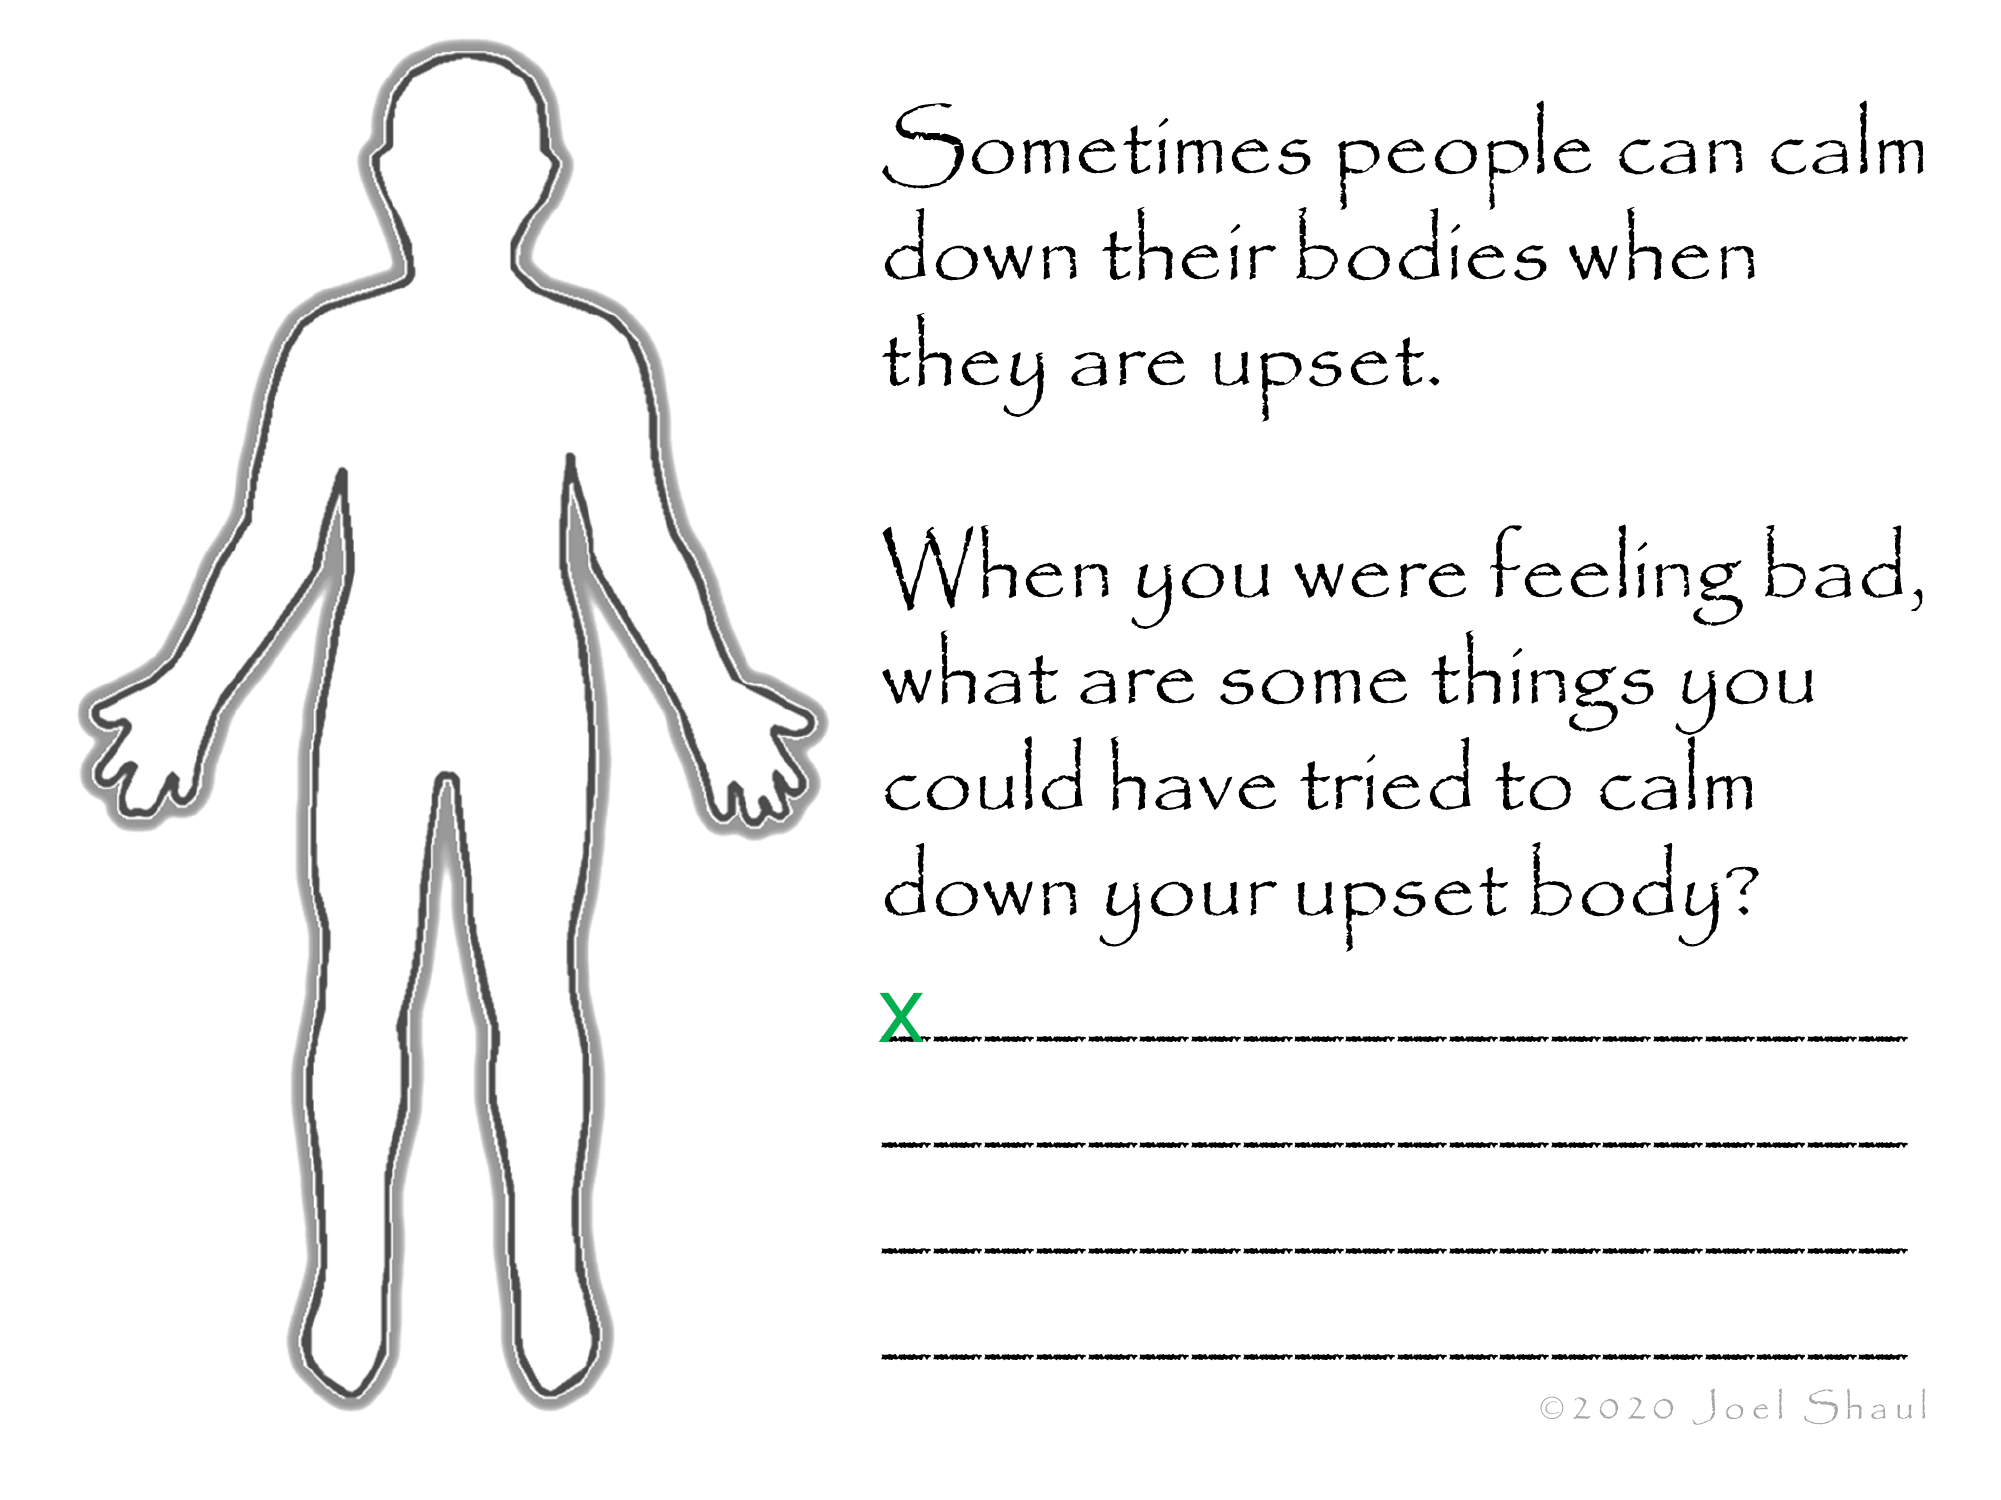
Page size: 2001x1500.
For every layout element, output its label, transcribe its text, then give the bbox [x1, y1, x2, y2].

picture [0, 0, 2001, 1500]
text_box x [862, 943, 1888, 1069]
